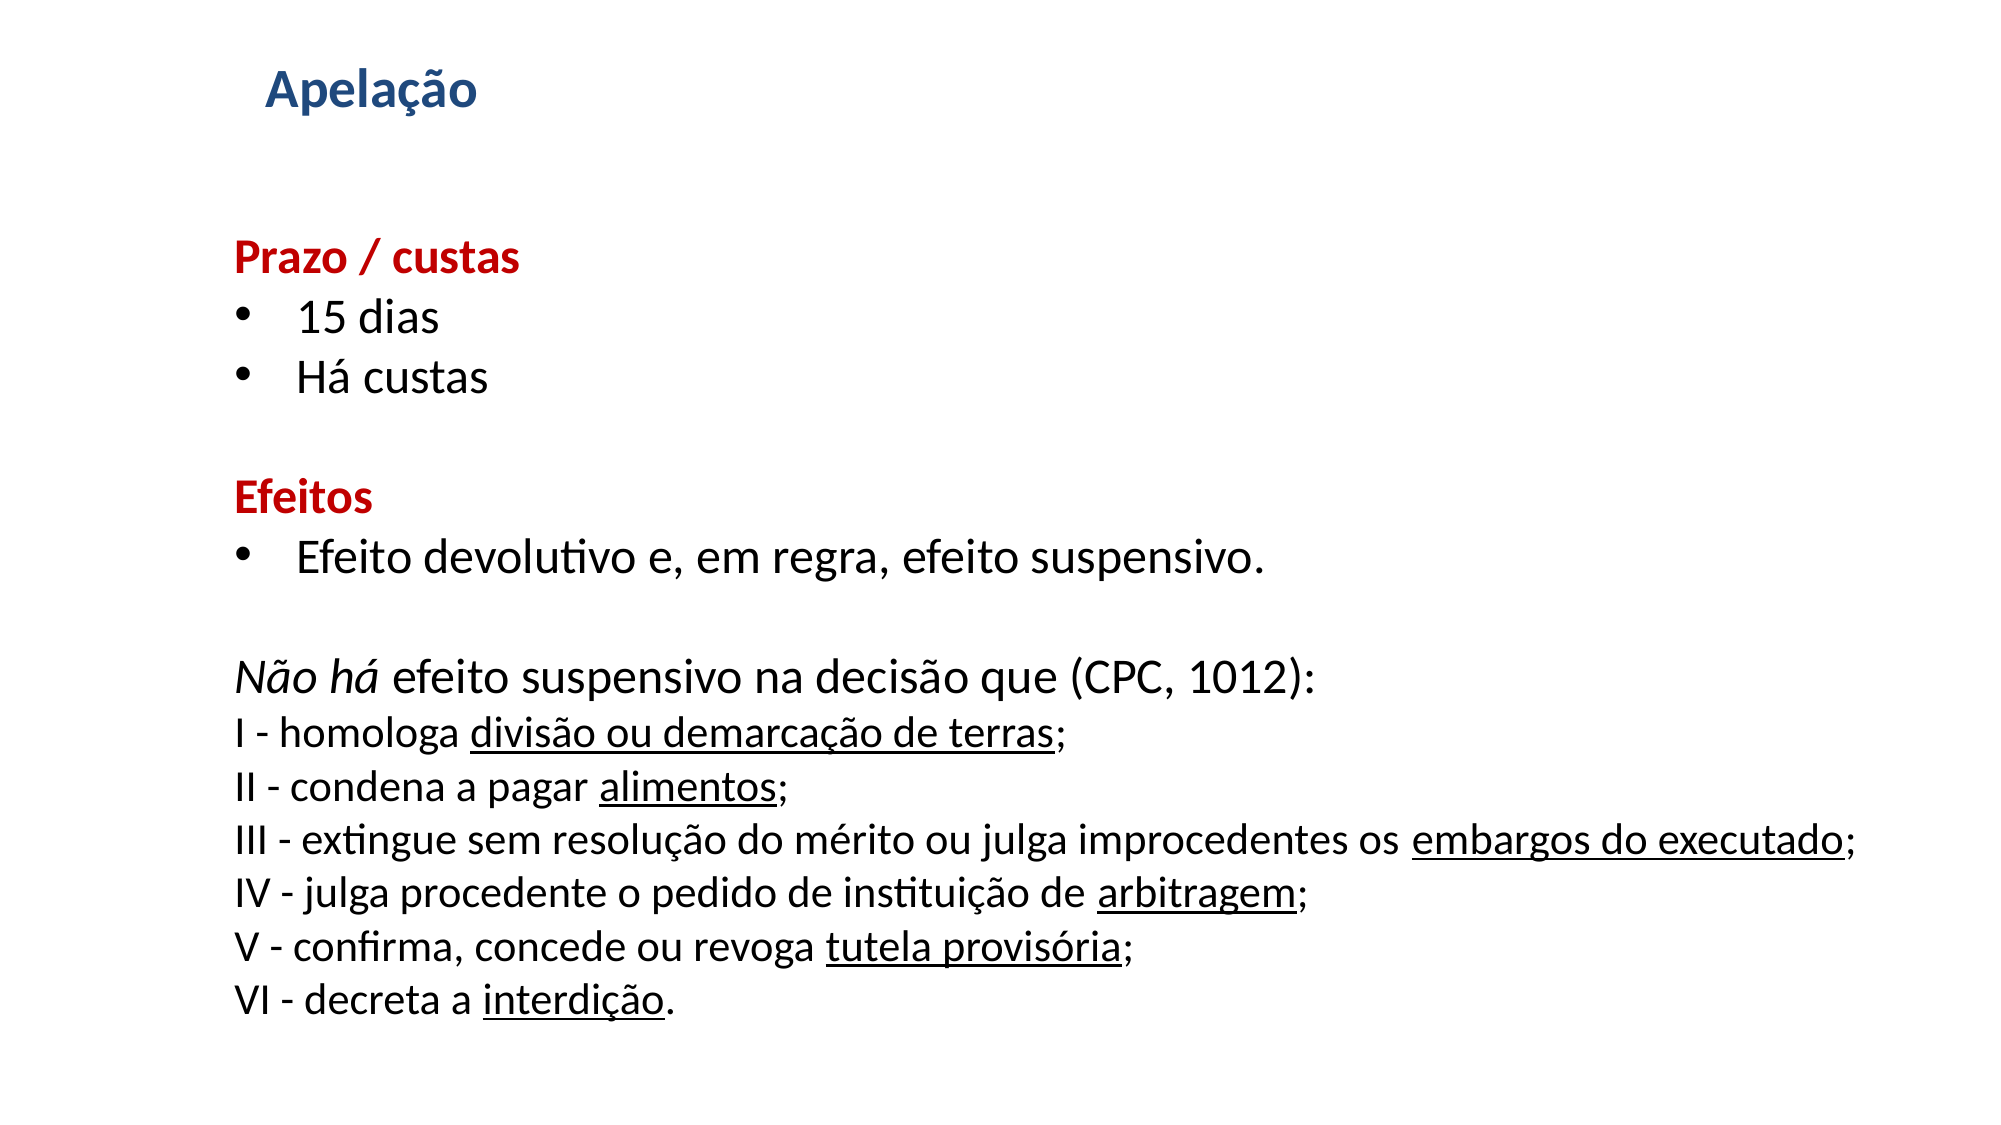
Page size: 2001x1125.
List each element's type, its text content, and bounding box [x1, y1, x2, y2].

title Apelação [250, 34, 1900, 137]
list Prazo / custas 15 dias Há custas Efeitos Efeito devolutivo e, em regra, efeito suspensivo. Não há efeito suspensivo na decisão que (CPC, 1012): I - homologa divisão ou demarcação de terras; II - condena a pagar alimentos; III - extingue sem resolução do mérito ou julga improcedentes os embargos do executado; IV - julga procedente o pedido de instituição de arbitragem; V - confirma, concede ou revoga tutela provisória; VI - decreta a interdição. [219, 216, 1900, 959]
